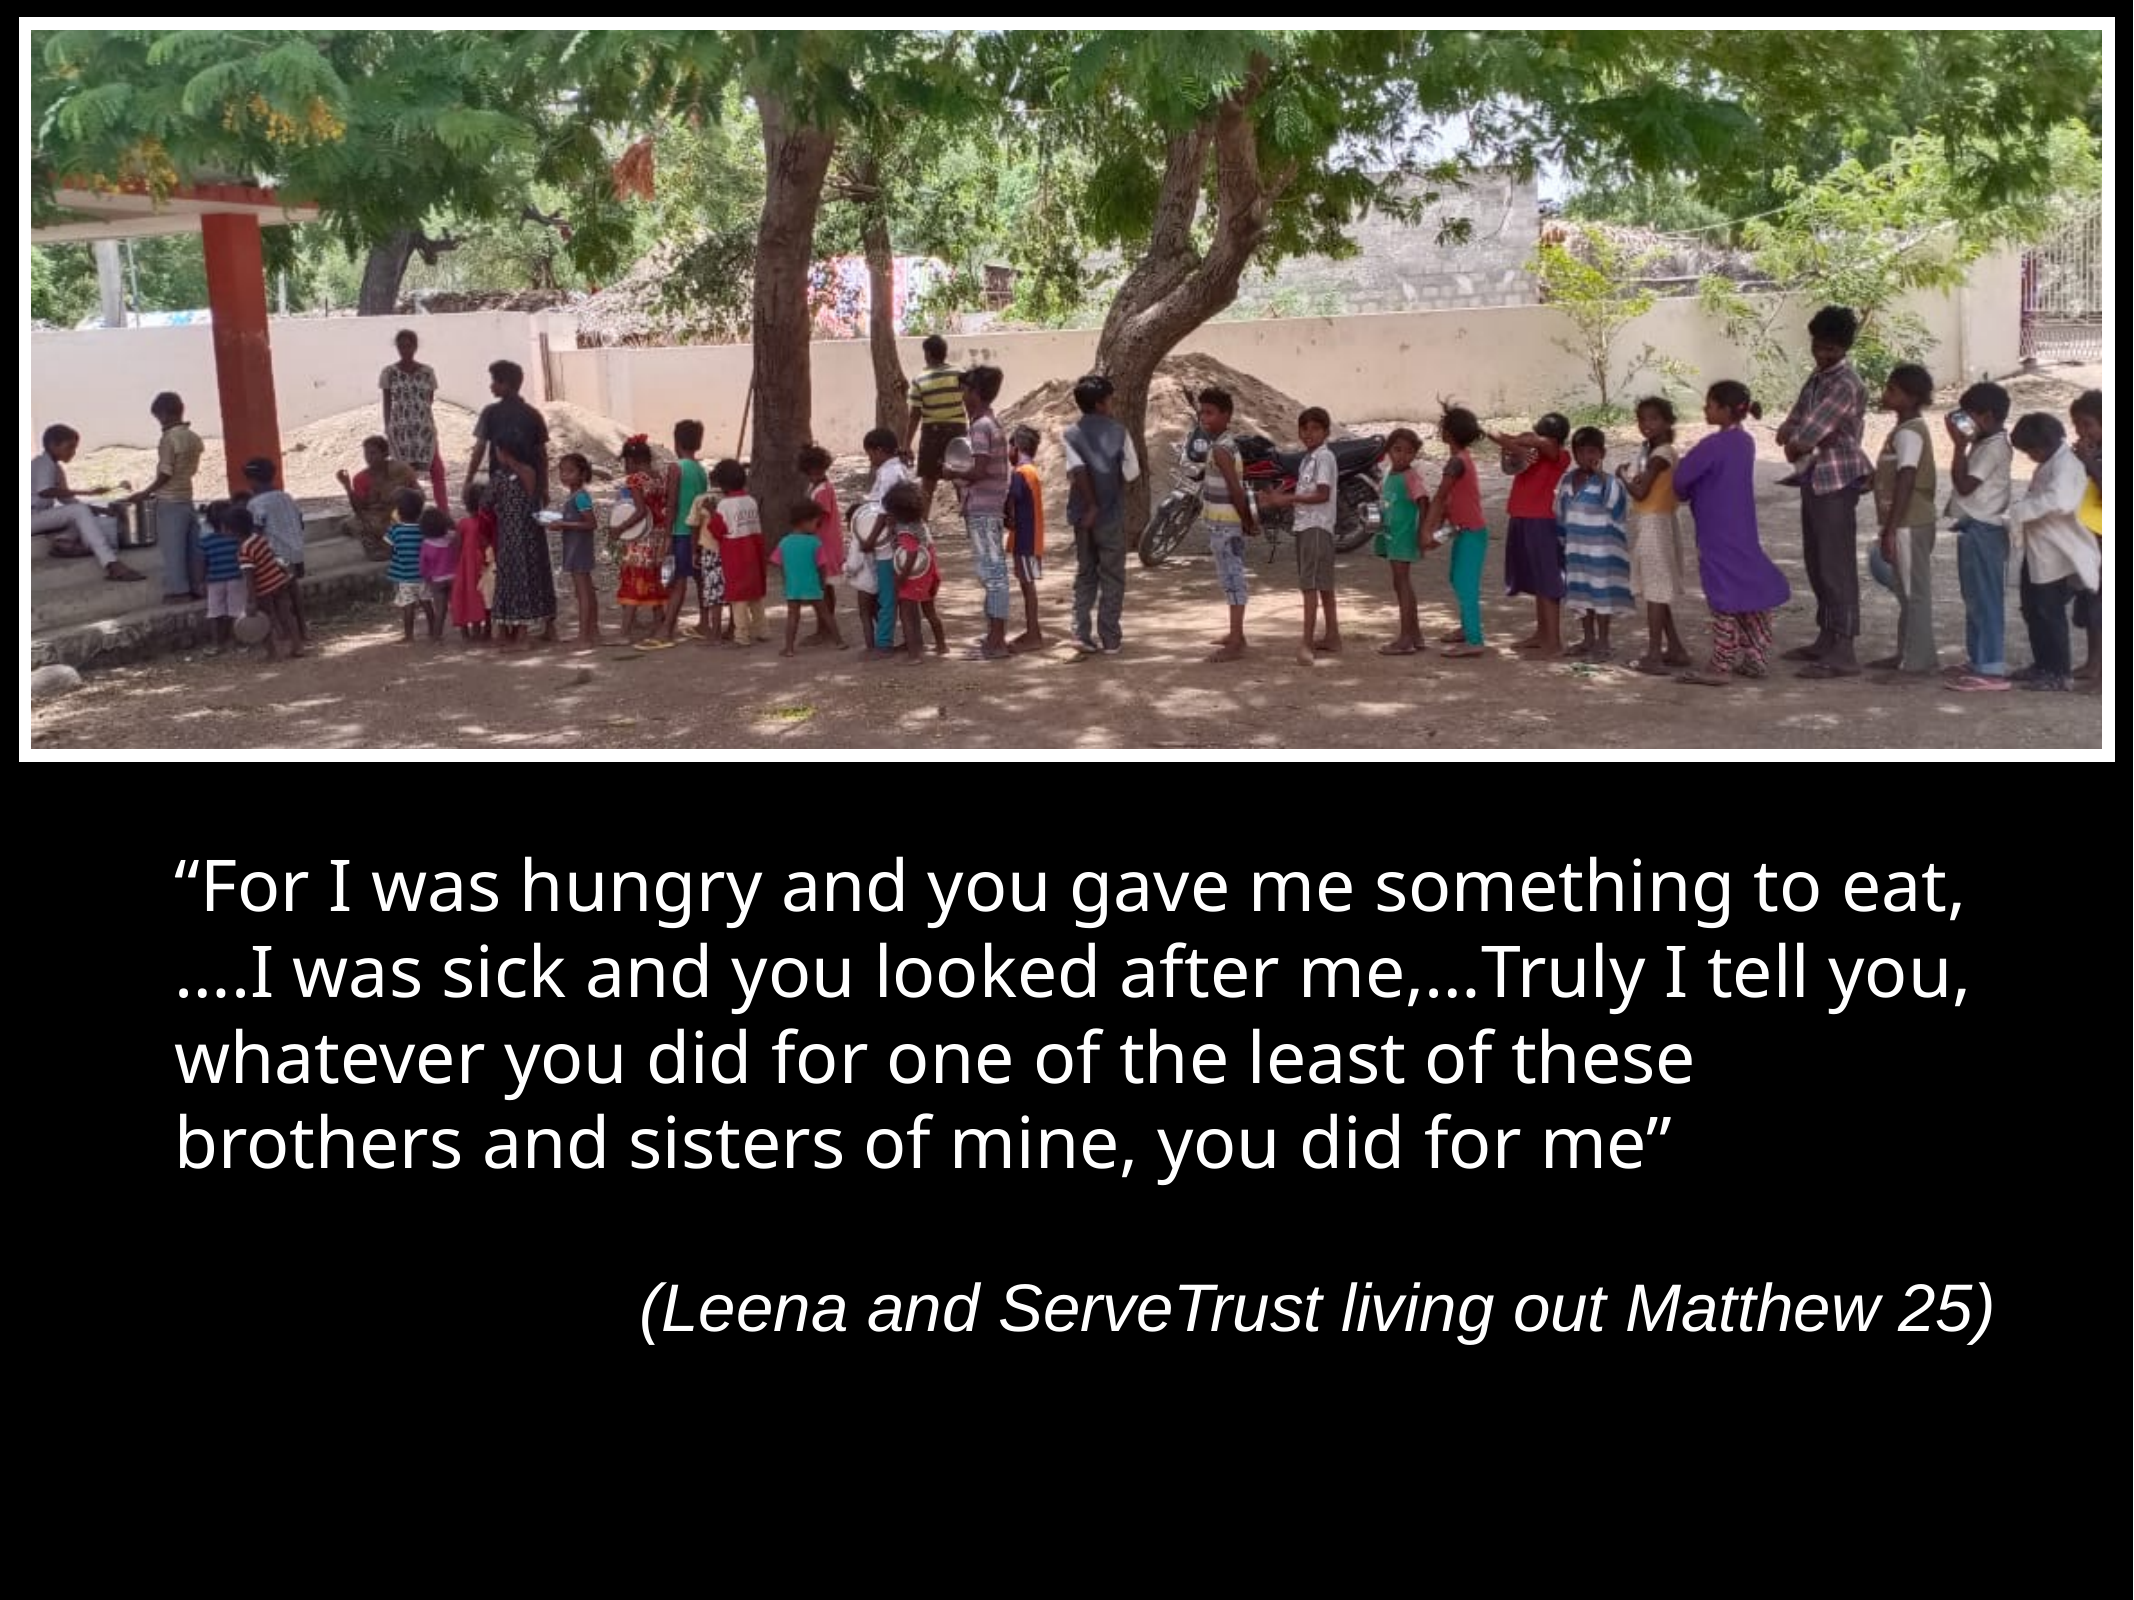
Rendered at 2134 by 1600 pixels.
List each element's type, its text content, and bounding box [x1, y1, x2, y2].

picture [30, 29, 2103, 750]
list “For I was hungry and you gave me something to eat, ….I was sick and you looked after me,…Truly I tell you, whatever you did for one of the least of these brothers and sisters of mine, you did for me” (Leena and ServeTrust living out Matthew 25) [165, 831, 2008, 1359]
